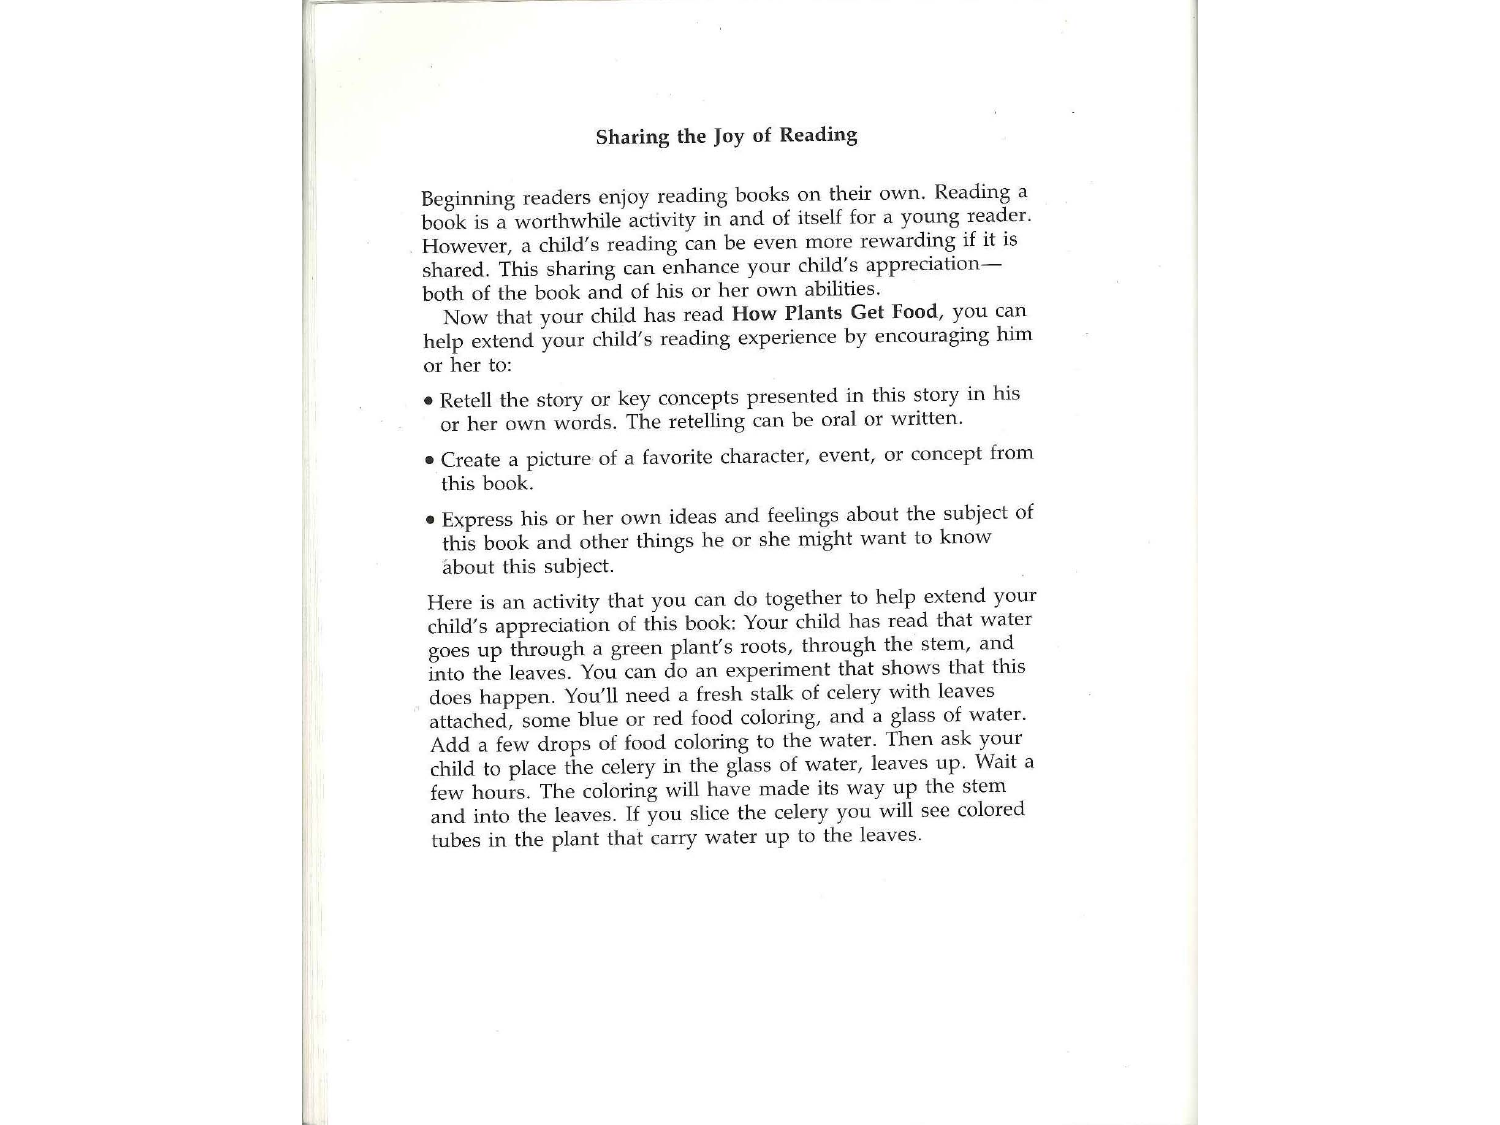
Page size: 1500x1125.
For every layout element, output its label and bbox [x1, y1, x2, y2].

picture [302, 0, 1198, 1125]
